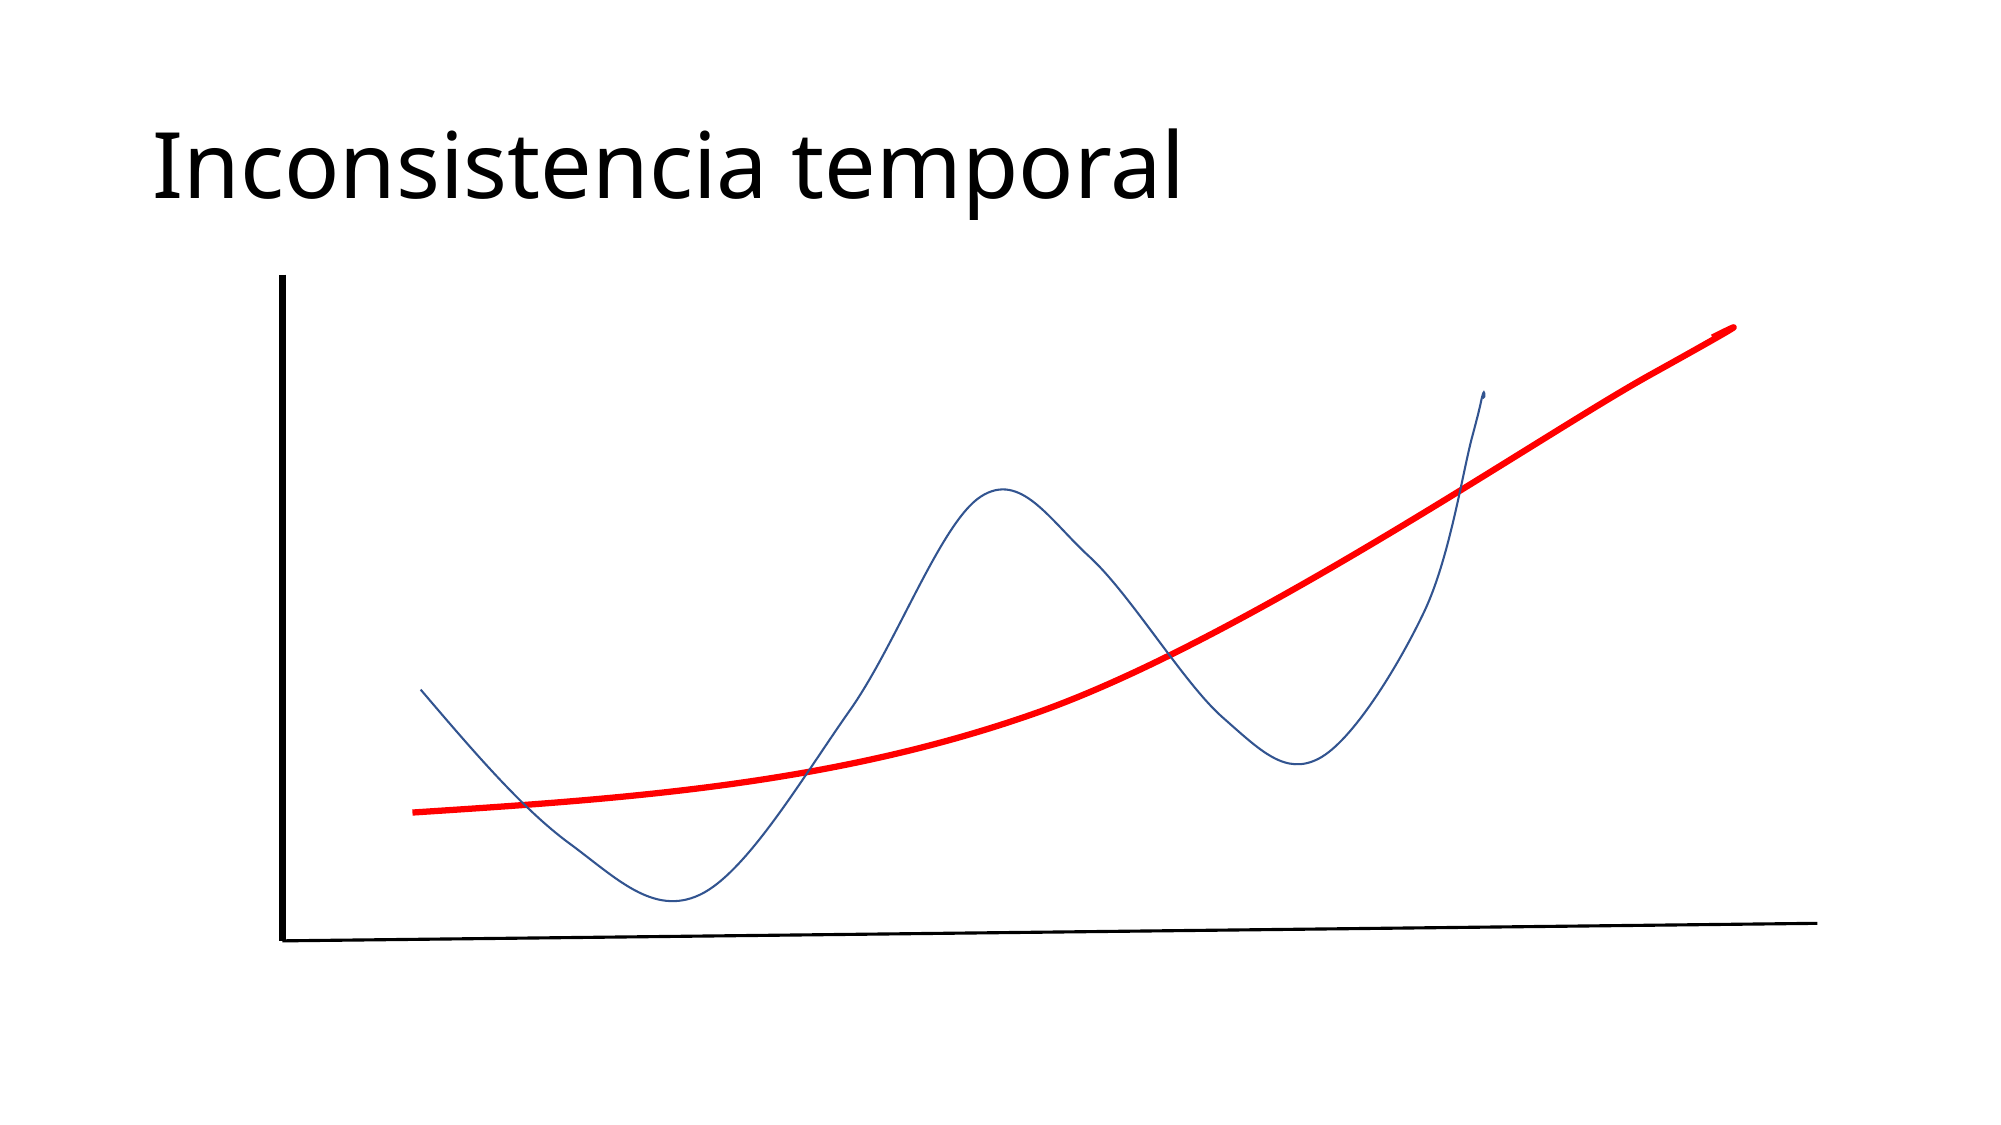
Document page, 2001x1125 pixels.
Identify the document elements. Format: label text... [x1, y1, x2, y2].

title Inconsistencia temporal [137, 59, 1863, 278]
text_box [419, 390, 1486, 903]
text_box [1462, 327, 1734, 490]
text_box [810, 563, 1168, 772]
text_box [412, 781, 523, 813]
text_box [282, 923, 1818, 941]
